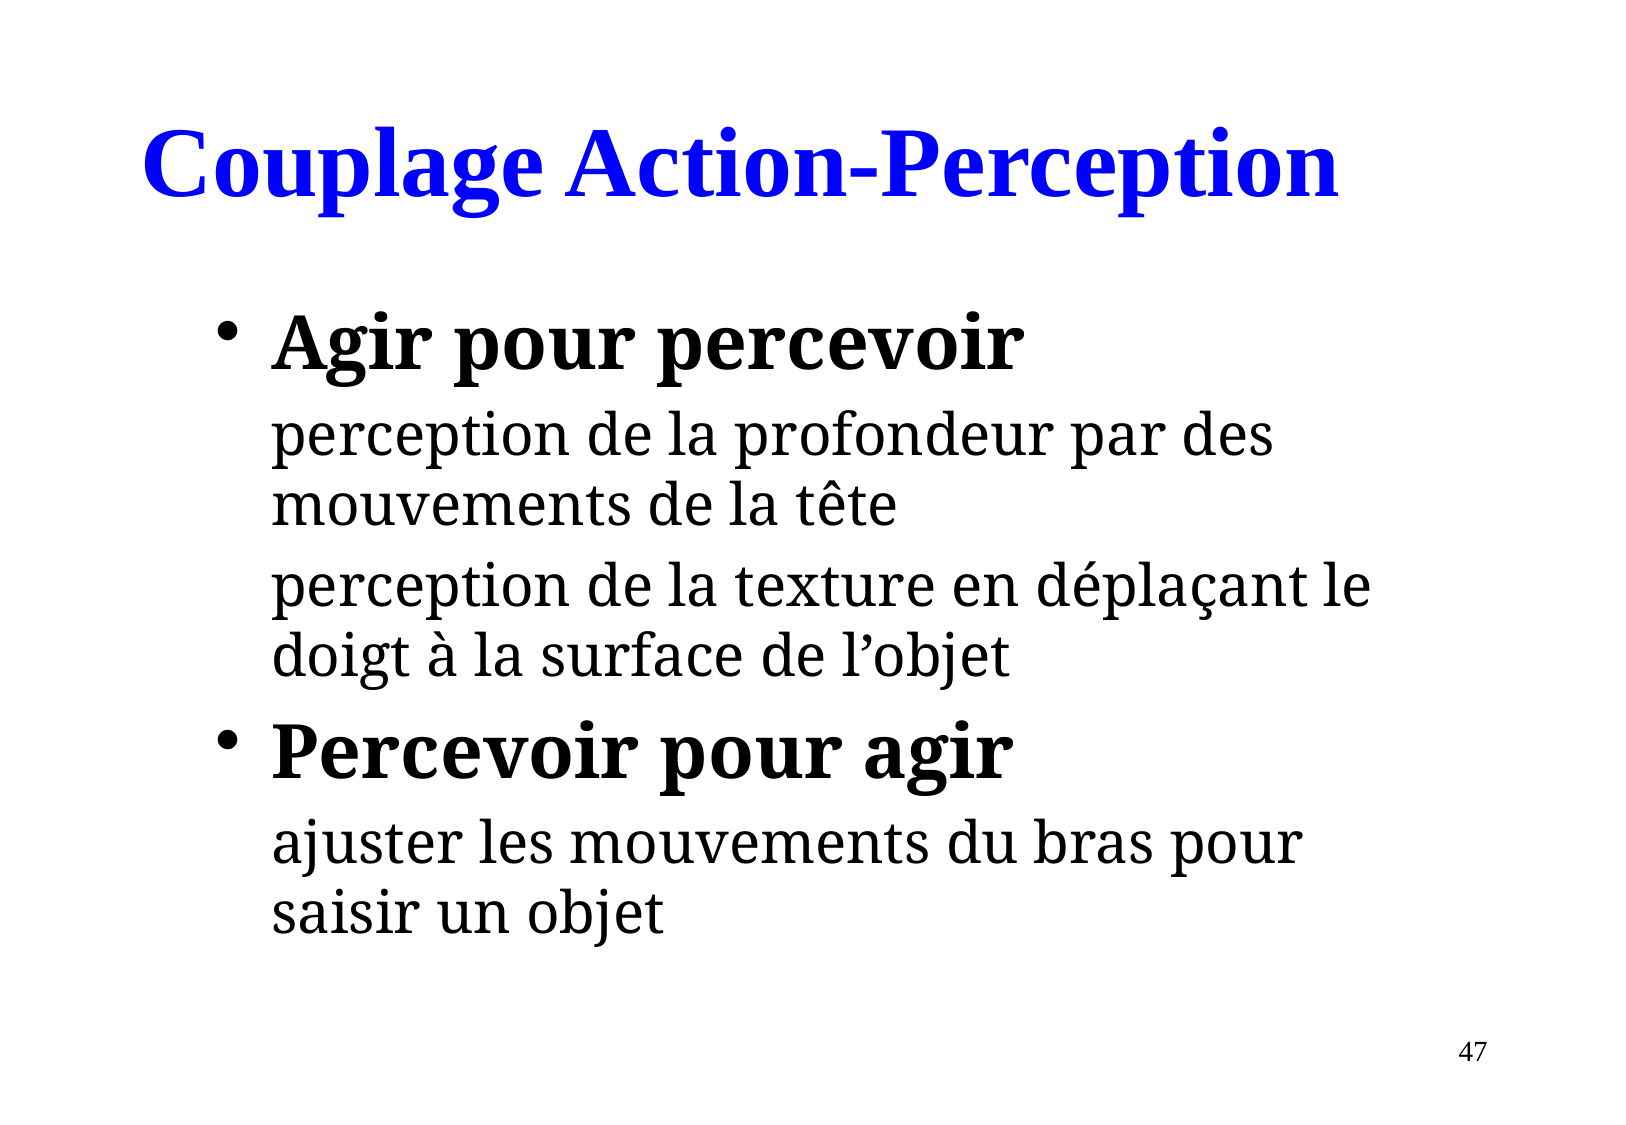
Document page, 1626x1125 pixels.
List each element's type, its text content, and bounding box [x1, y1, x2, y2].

list Agir pour percevoir perception de la profondeur par des mouvements de la tête perception de la texture en déplaçant le doigt à la surface de l’objet Percevoir pour agir ajuster les mouvements du bras pour saisir un objet [200, 287, 1438, 1088]
slide_number 47 [1164, 1025, 1504, 1100]
title Couplage Action-Perception [125, 62, 1507, 250]
